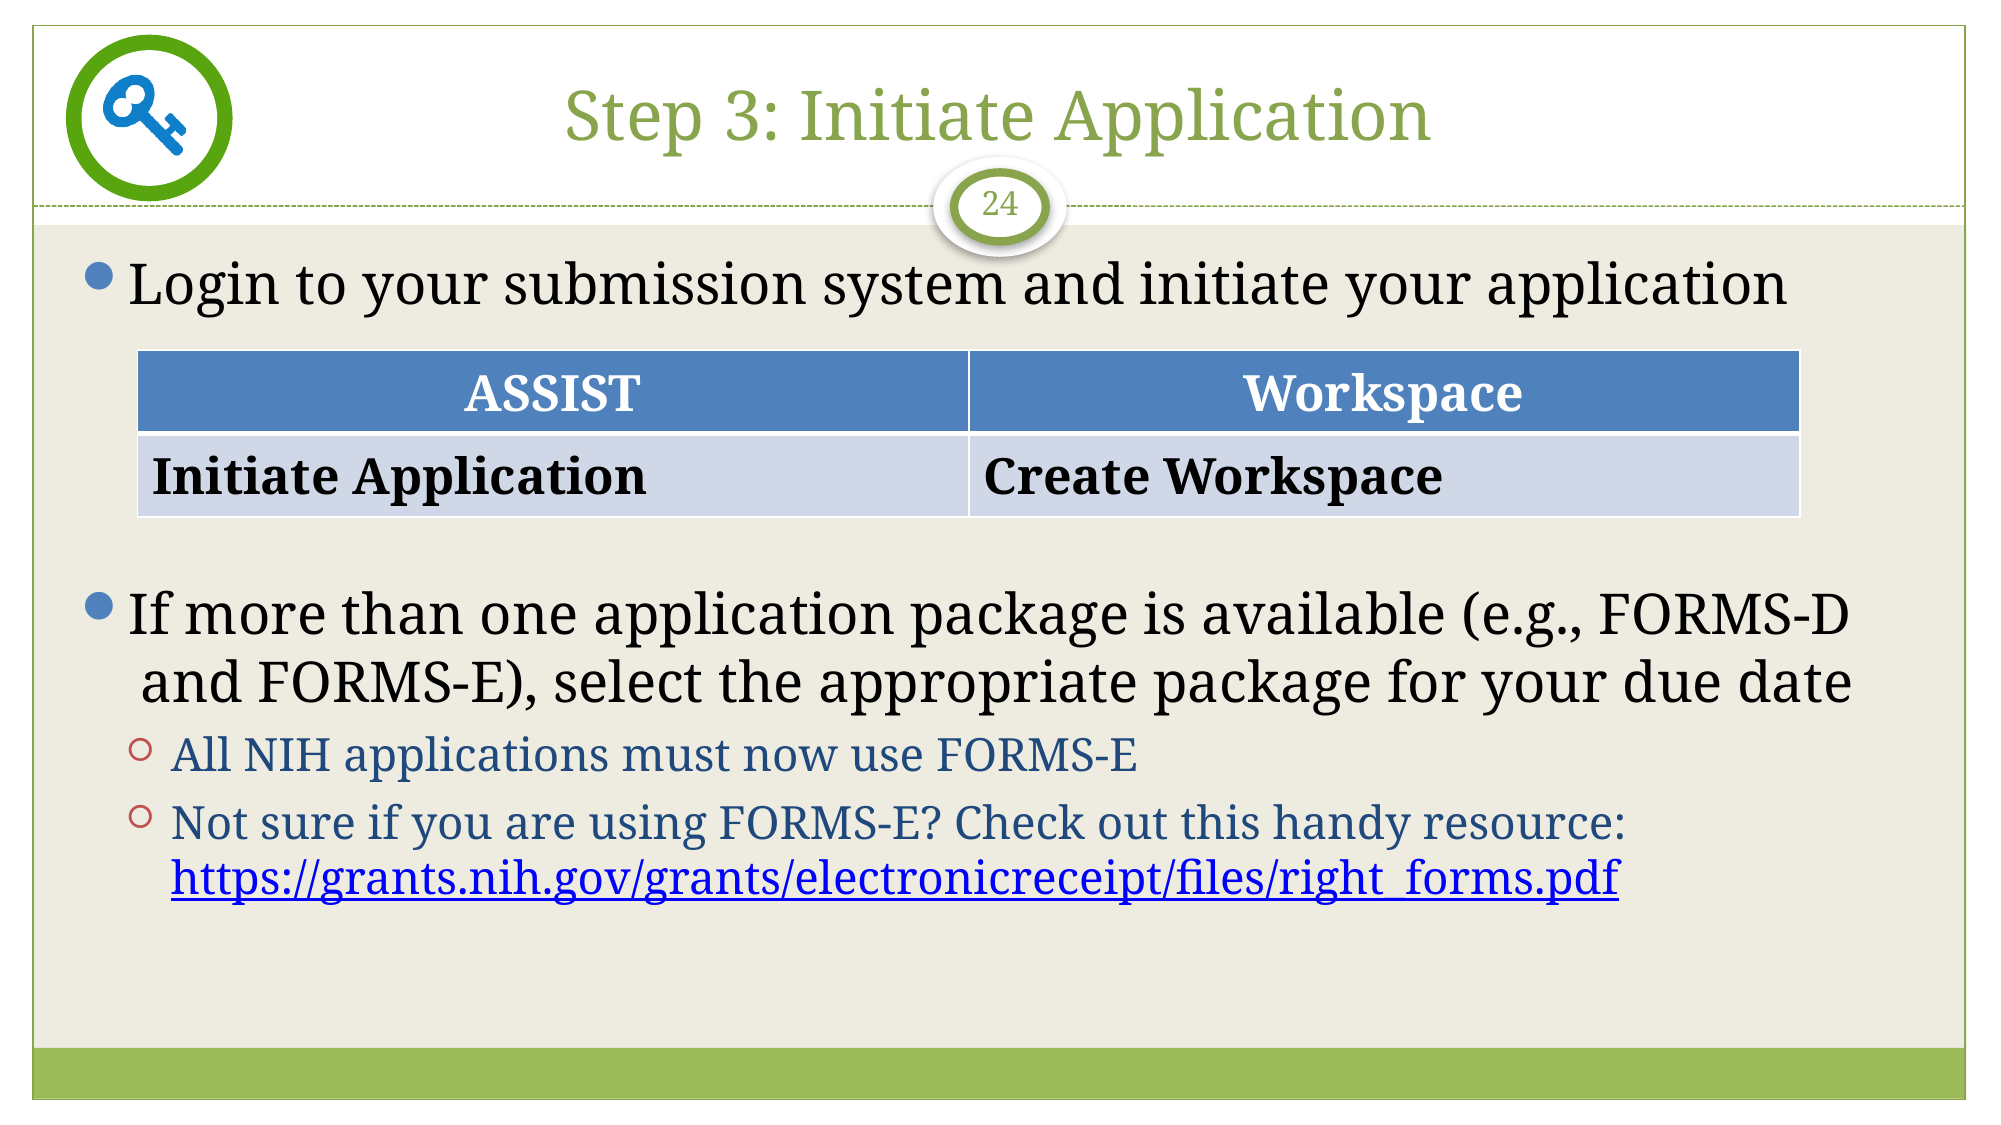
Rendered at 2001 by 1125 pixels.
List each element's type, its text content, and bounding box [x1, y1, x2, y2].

title Step 3: Initiate Application [236, 37, 1933, 162]
table_cell Initiate Application [138, 436, 968, 516]
table_header Workspace [970, 351, 1799, 431]
slide_number 24 [950, 168, 1050, 240]
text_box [65, 34, 233, 202]
list Login to your submission system and initiate your application If more than one application package is available (e.g., FORMS-D and FORMS-E), select the appropriate package for your due date All NIH applications must now use FORMS-E Not sure if you are using FORMS-E? Check out this handy resource: https://grants.nih.gov/grants/electronicreceipt/files/right_forms.pdf [65, 240, 1927, 992]
table_cell Create Workspace [970, 436, 1799, 516]
table_header ASSIST [138, 351, 968, 431]
